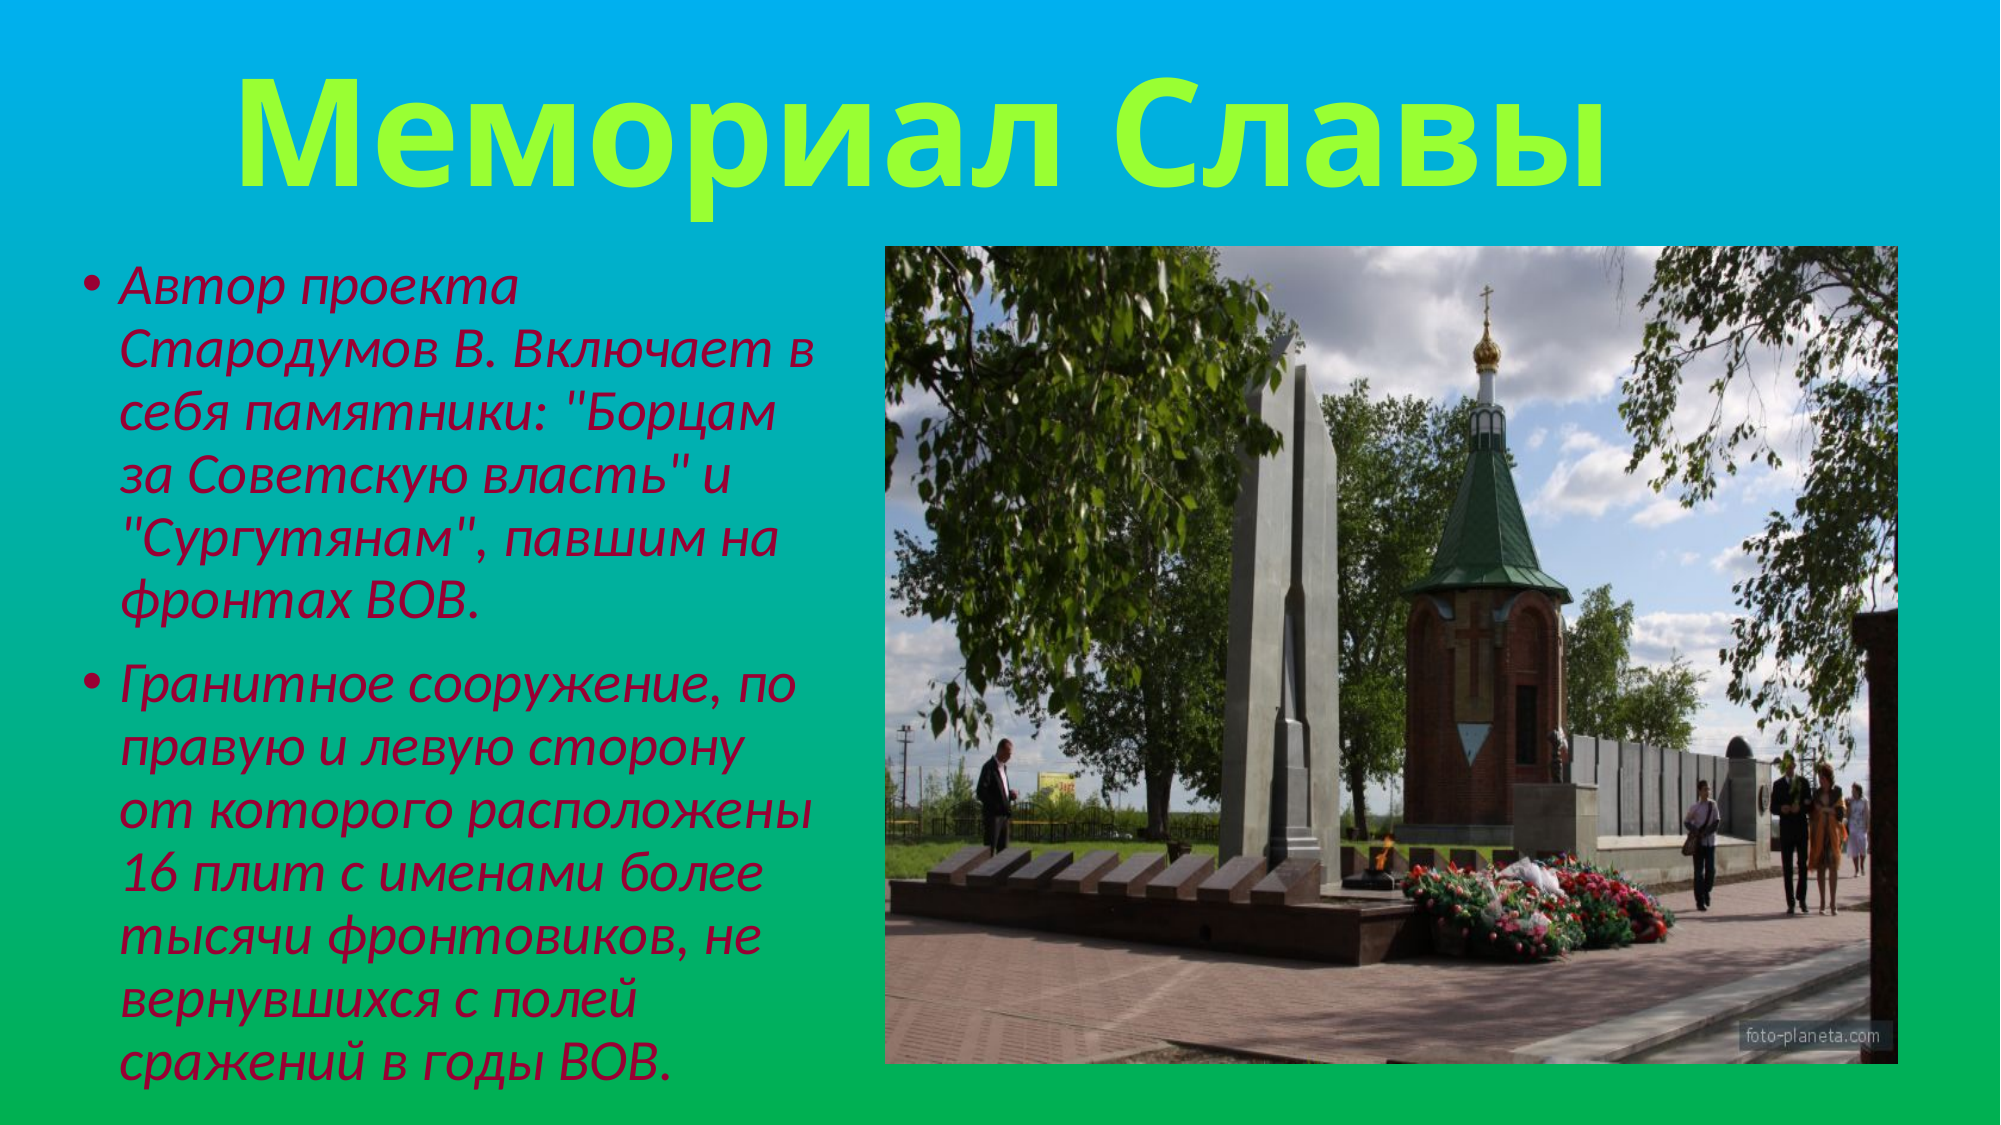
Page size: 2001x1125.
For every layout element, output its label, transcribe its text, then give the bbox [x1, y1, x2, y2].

title Мемориал Славы [214, 28, 1940, 247]
picture [884, 246, 1898, 1064]
list Автор проекта Стародумов В. Включает в себя памятники: "Борцам за Советскую власть" и "Сургутянам", павшим на фронтах ВОВ. Гранитное сооружение, по правую и левую сторону от которого расположены 16 плит с именами более тысячи фронтовиков, не вернувшихся с полей сражений в годы ВОВ. [66, 246, 836, 961]
